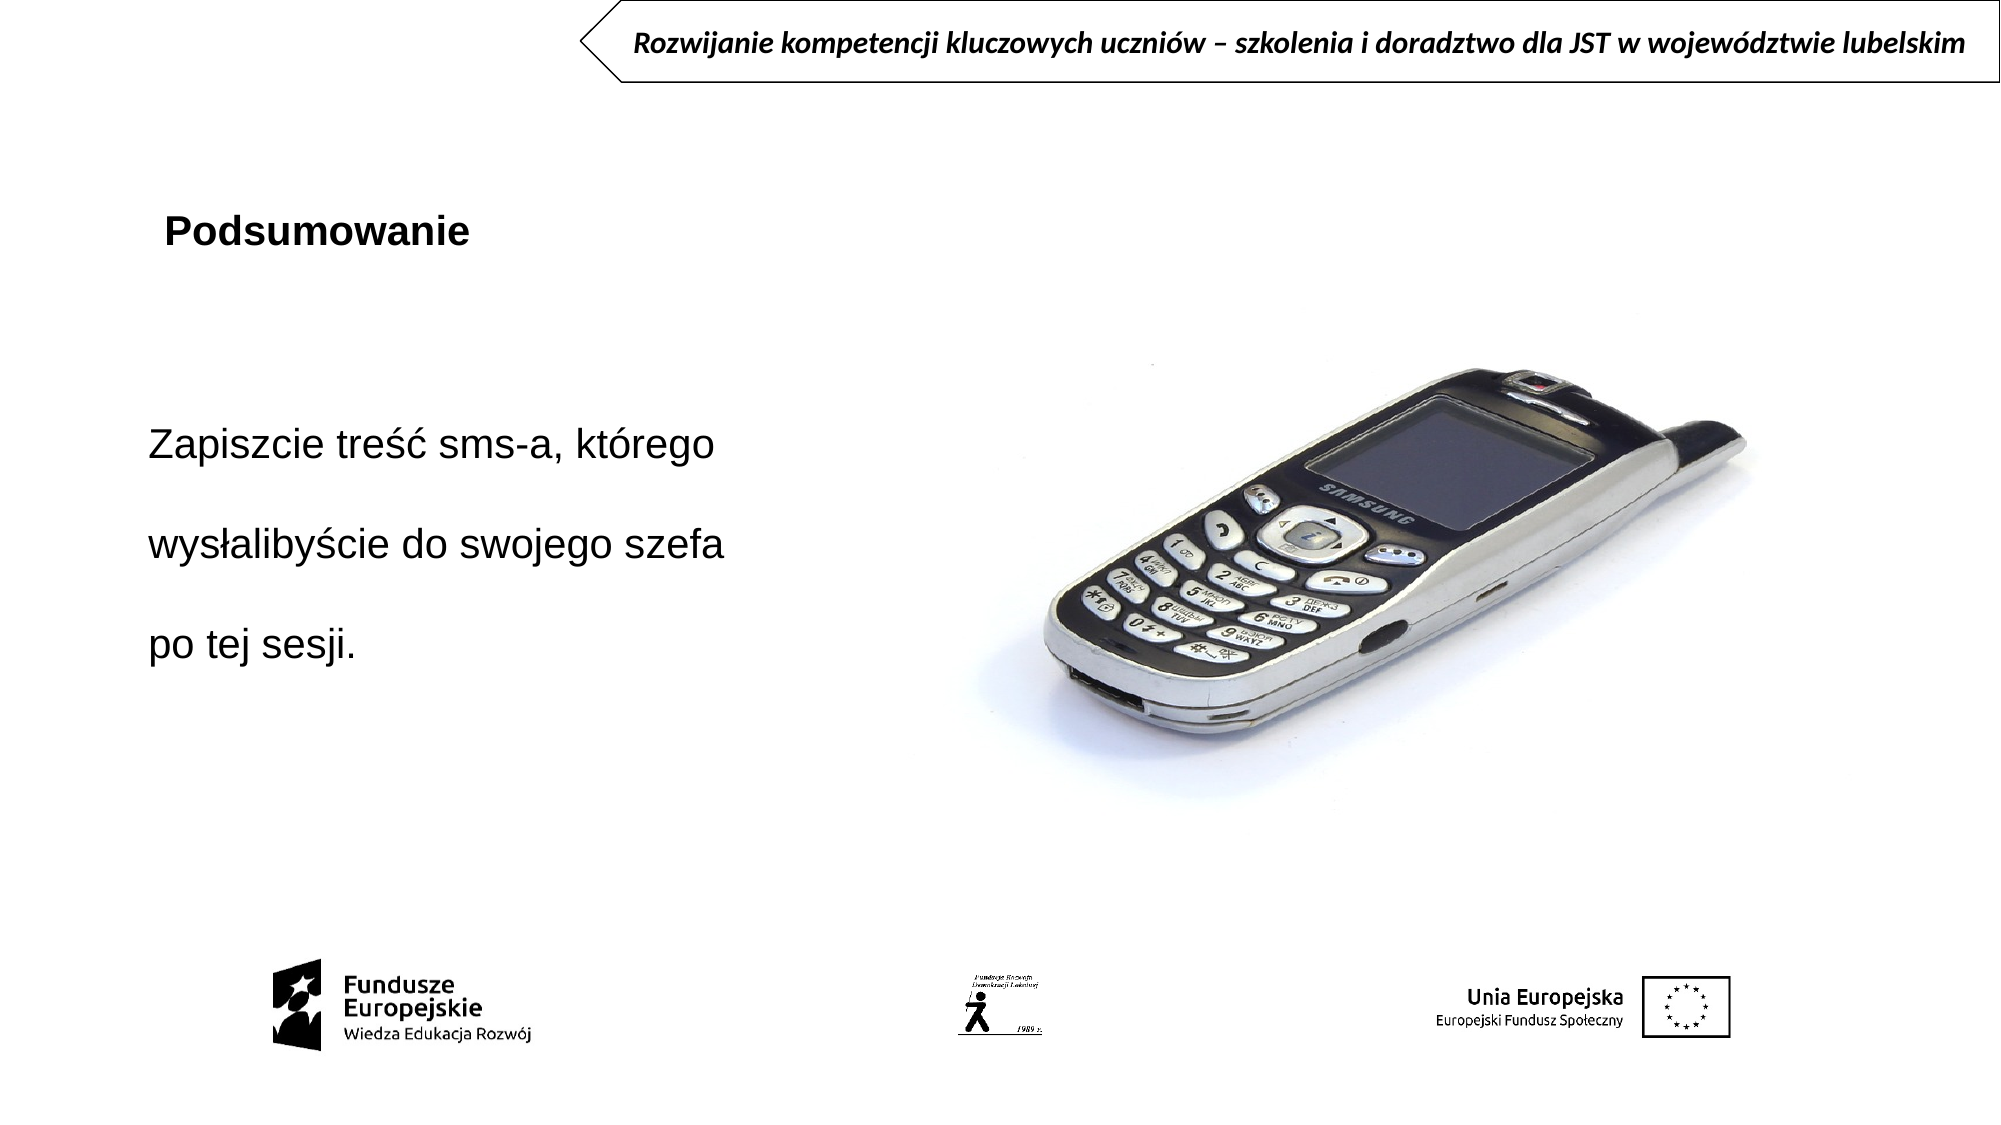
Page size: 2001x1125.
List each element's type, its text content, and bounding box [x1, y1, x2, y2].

picture [897, 229, 1882, 857]
picture [1417, 955, 1750, 1058]
picture [954, 971, 1046, 1038]
text_box Rozwijanie kompetencji kluczowych uczniów – szkolenia i doradztwo dla JST w województwie lubelskim [580, 0, 2000, 83]
text_box Zapiszcie treść sms-a, którego wysłalibyście do swojego szefa po tej sesji. [133, 384, 897, 675]
picture [249, 935, 554, 1074]
text_box Podsumowanie [149, 196, 1851, 262]
